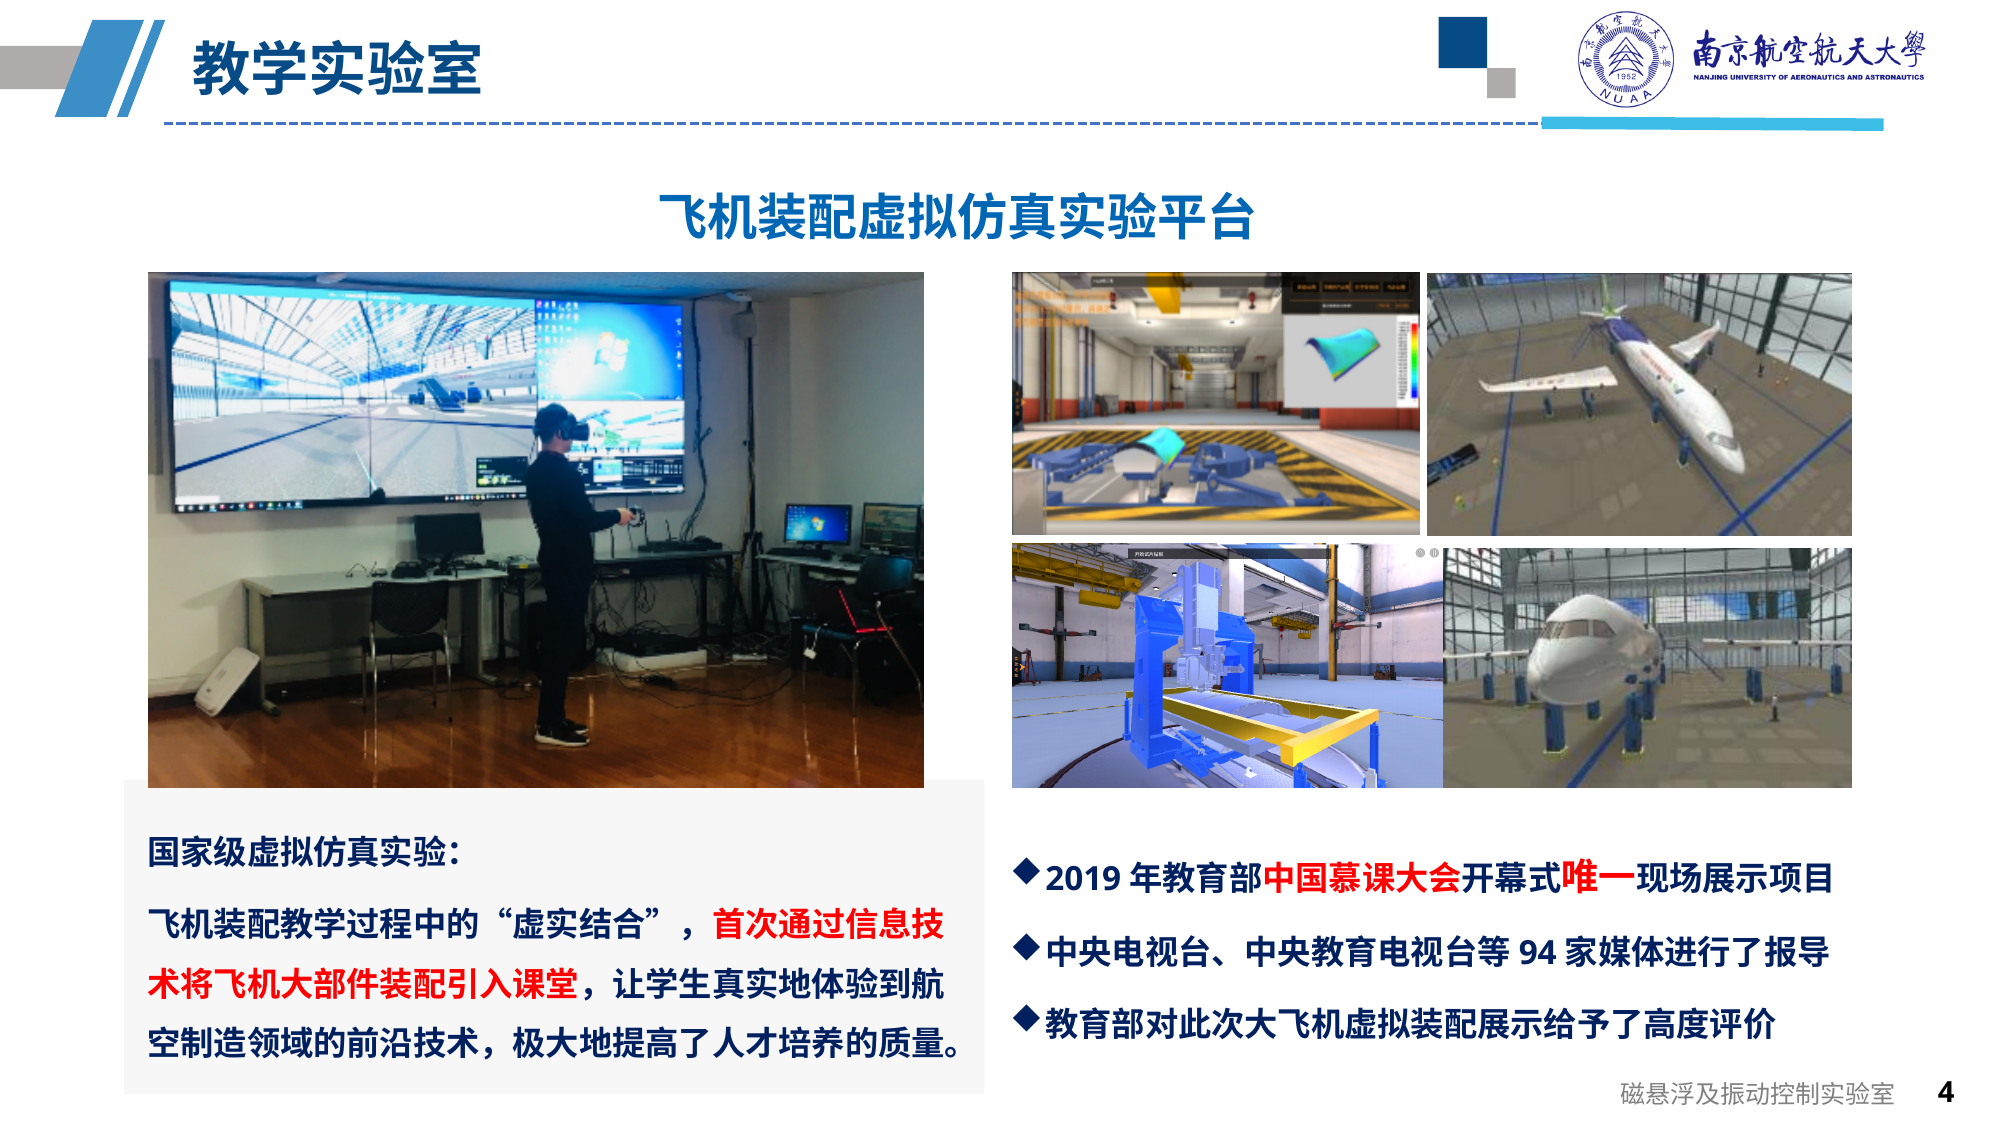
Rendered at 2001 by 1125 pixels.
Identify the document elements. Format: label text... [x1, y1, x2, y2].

picture [1012, 272, 1420, 535]
picture [1570, 2, 1945, 113]
picture [1427, 273, 1852, 536]
text_box 国家级虚拟仿真实验： 飞机装配教学过程中的“虚实结合”，首次通过信息技术将飞机大部件装配引入课堂，让学生真实地体验到航空制造领域的前沿技术，极大地提高了人才培养的质量。 [124, 779, 985, 1094]
text_box 飞机装配虚拟仿真实验平台 [595, 177, 1321, 253]
text_box 2019年教育部中国慕课大会开幕式唯一现场展示项目 中央电视台、中央教育电视台等94家媒体进行了报导 教育部对此次大飞机虚拟装配展示给予了高度评价 [987, 832, 1873, 1042]
text_box 教学实验室 [177, 24, 555, 110]
picture [1443, 548, 1852, 788]
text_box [1012, 543, 1444, 788]
picture [148, 272, 924, 788]
